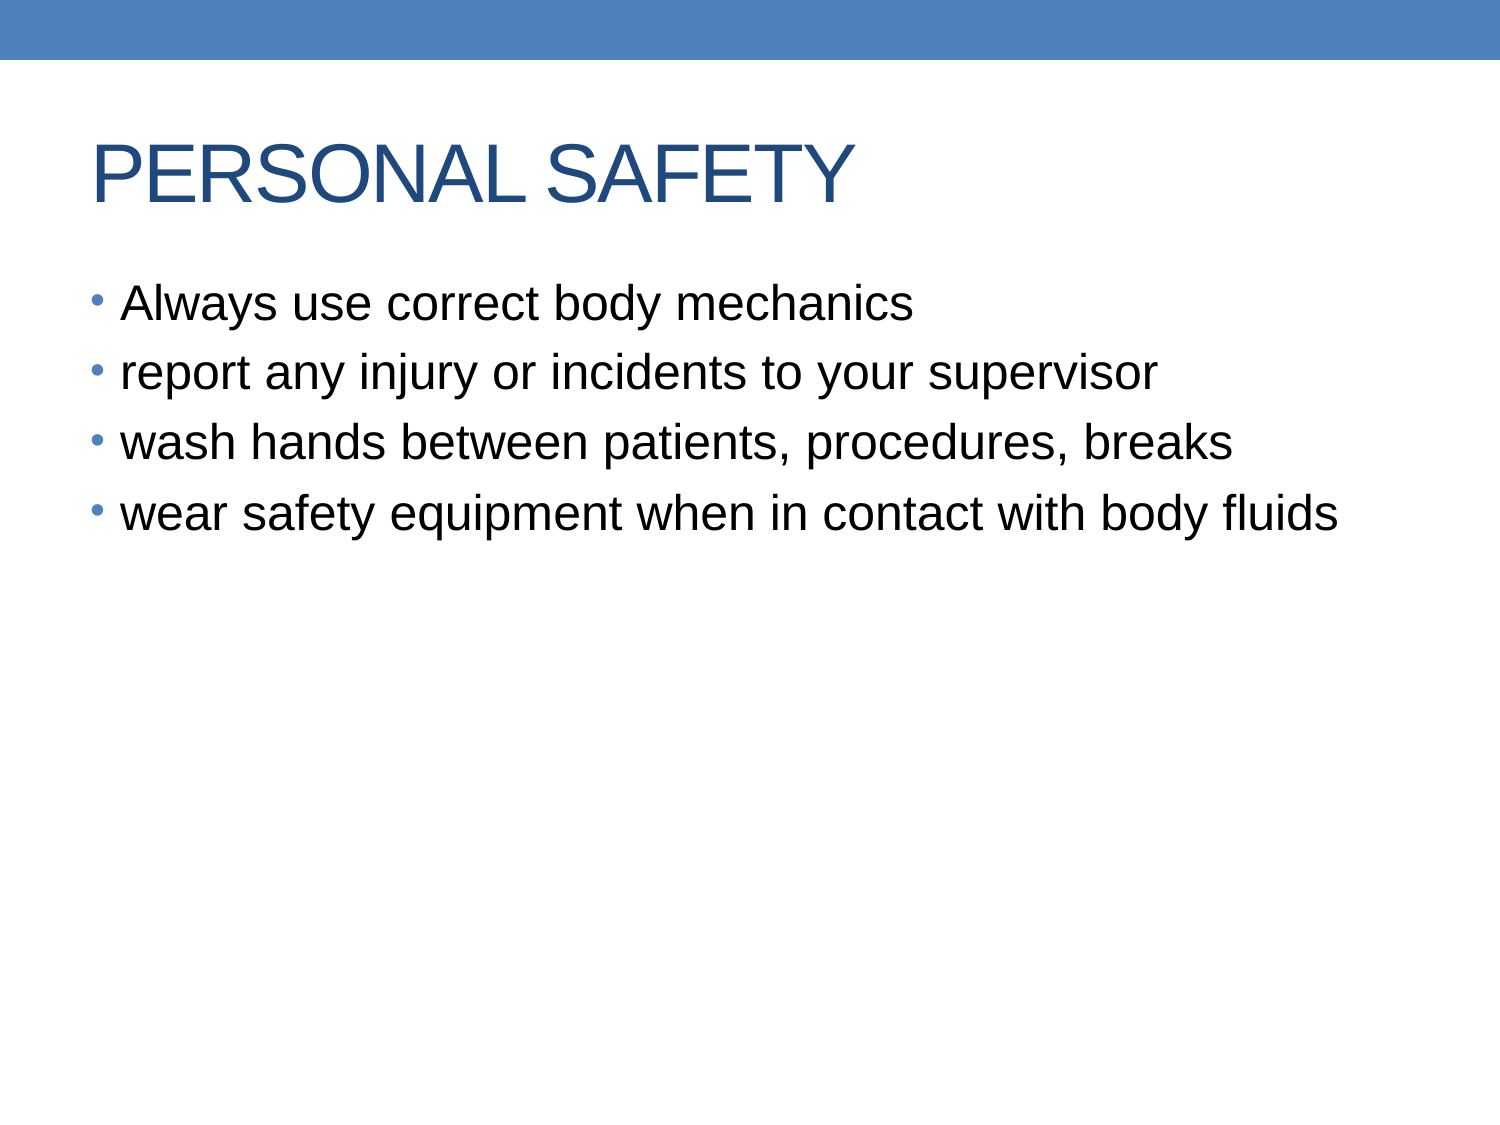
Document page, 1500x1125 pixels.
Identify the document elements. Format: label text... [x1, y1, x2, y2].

title PERSONAL SAFETY [75, 87, 1425, 250]
list Always use correct body mechanics report any injury or incidents to your supervisor wash hands between patients, procedures, breaks wear safety equipment when in contact with body fluids [75, 262, 1425, 1063]
